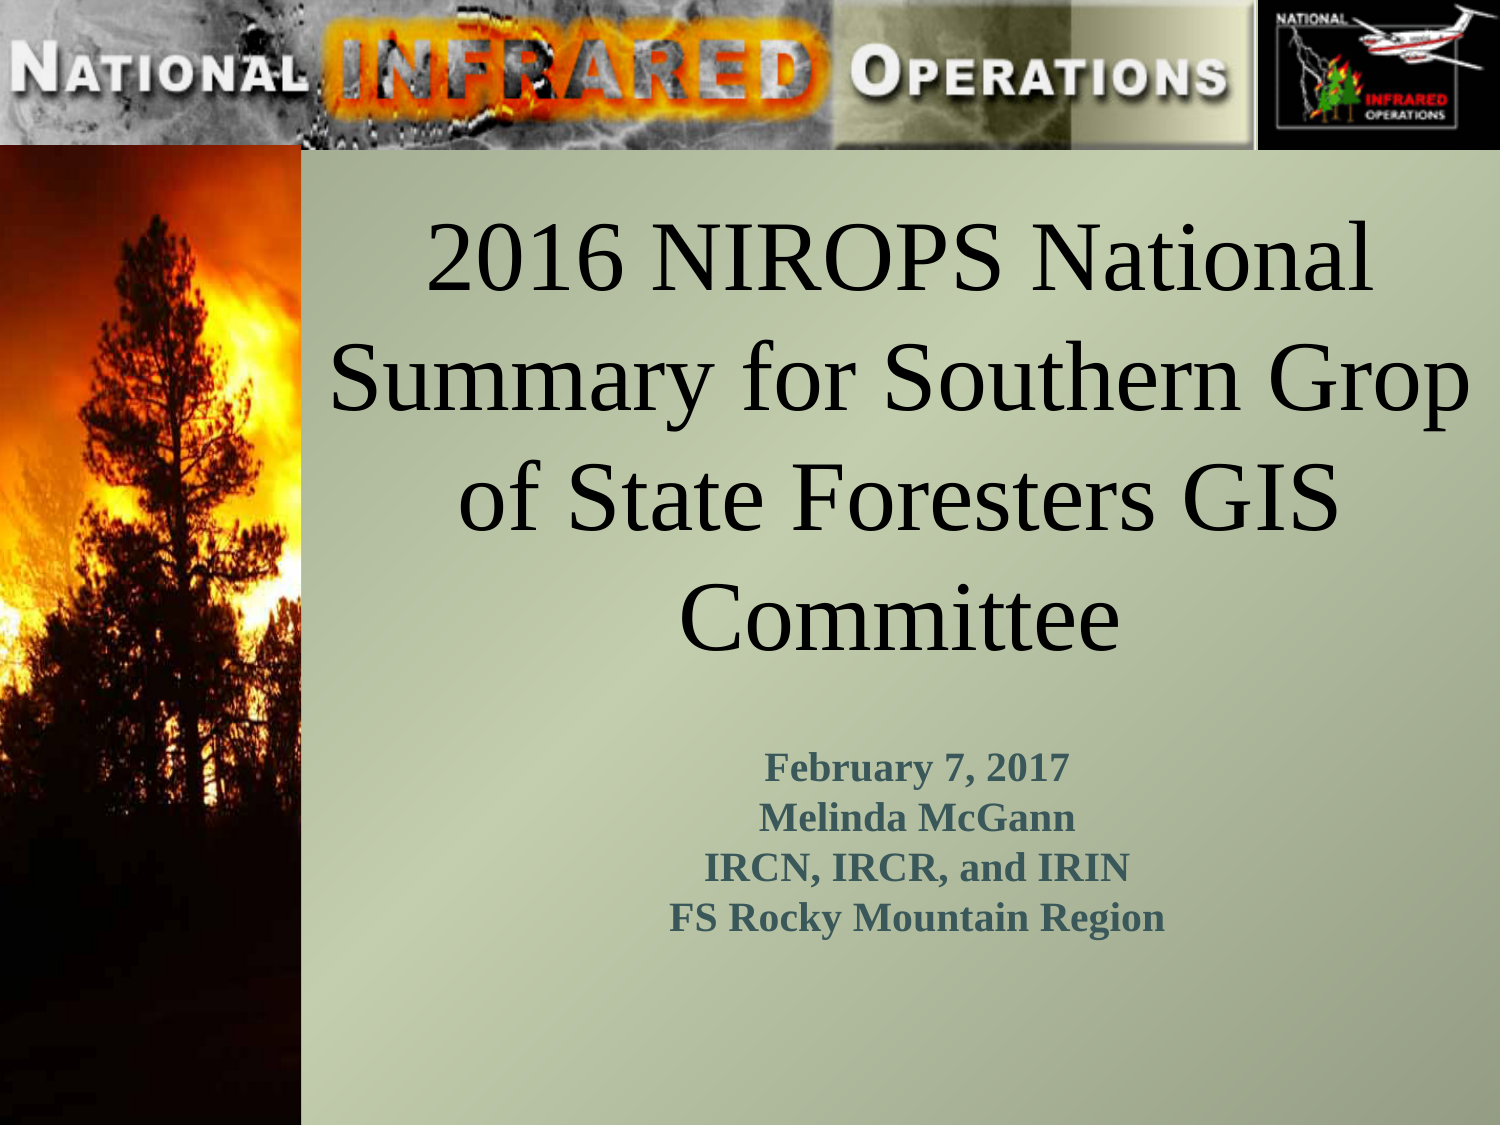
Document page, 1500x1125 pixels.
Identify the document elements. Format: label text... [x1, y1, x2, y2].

picture [0, 0, 1256, 1125]
text_box February 7, 2017 Melinda McGann IRCN, IRCR, and IRIN FS Rocky Mountain Region [453, 732, 1381, 997]
text_box 2016 NIROPS National Summary for Southern Grop of State Foresters GIS Committee [306, 182, 1500, 678]
picture [1258, 0, 1500, 150]
